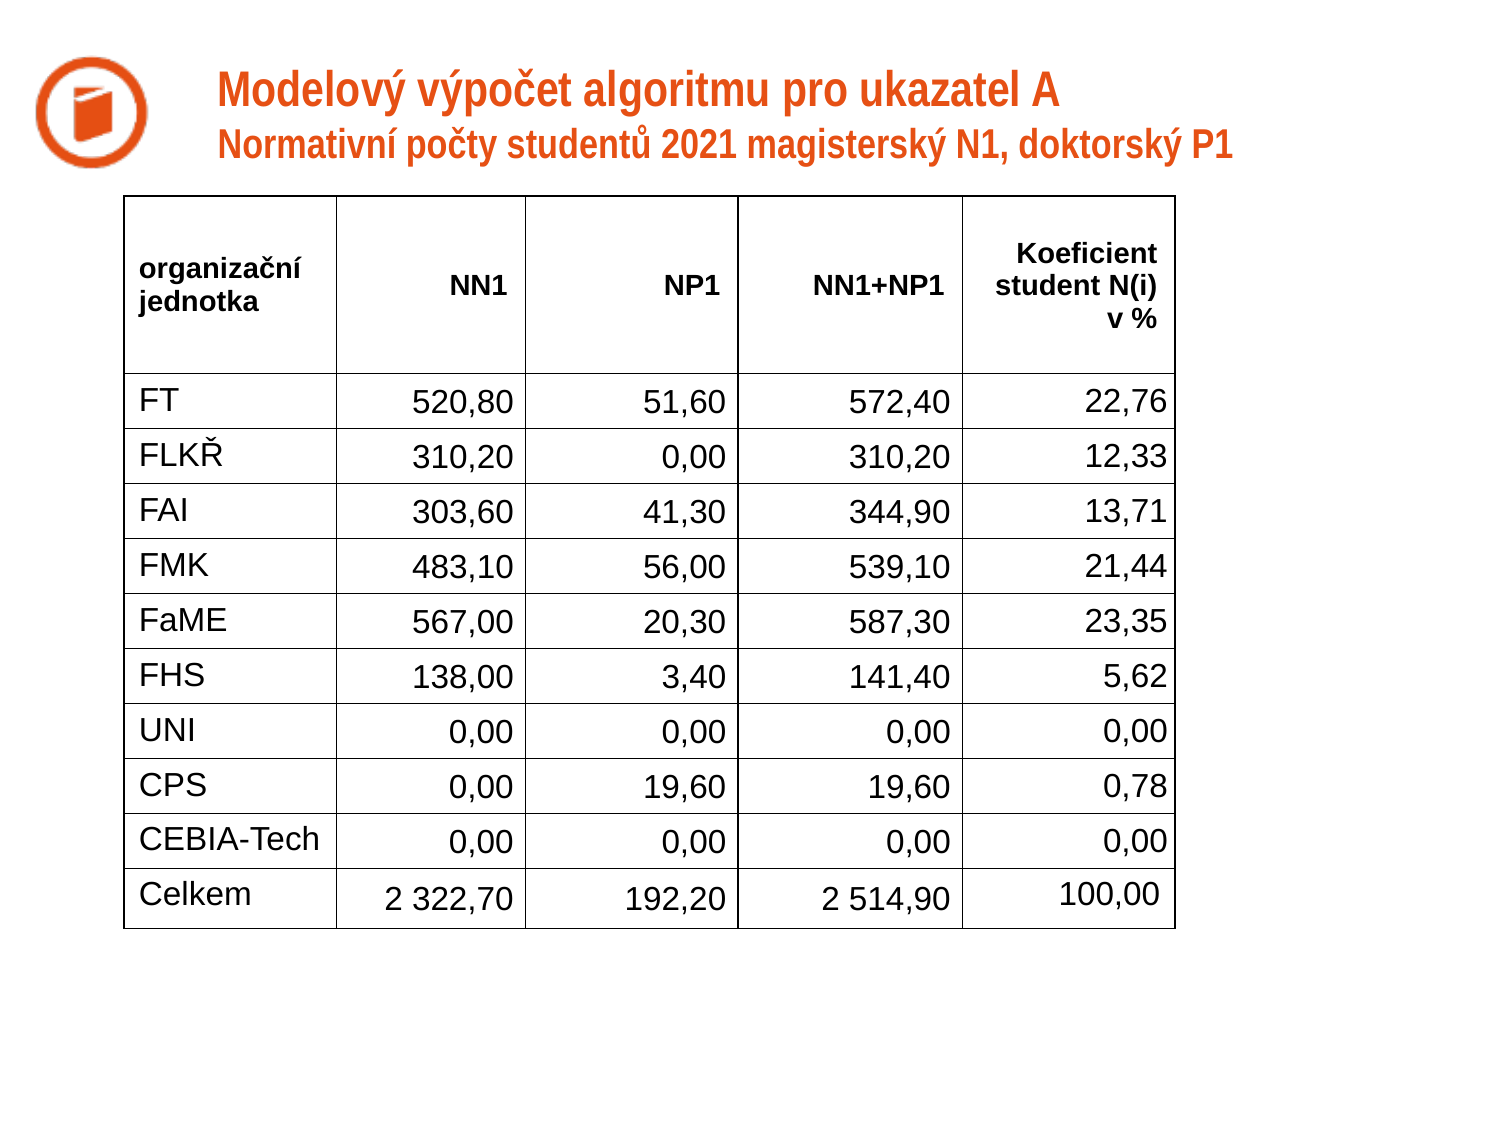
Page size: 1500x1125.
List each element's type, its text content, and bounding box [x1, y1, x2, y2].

table_cell 0,00 [739, 704, 962, 758]
table_cell 0,00 [963, 814, 1174, 868]
table_cell 56,00 [526, 539, 737, 593]
table_cell 138,00 [337, 649, 525, 703]
table_cell FLKŘ [125, 429, 336, 483]
table_cell 192,20 [526, 869, 737, 928]
table_cell 587,30 [739, 594, 962, 648]
table_cell CEBIA-Tech [125, 814, 336, 868]
table_cell FT [125, 374, 336, 428]
table_cell 19,60 [526, 759, 737, 813]
table_cell 3,40 [526, 649, 737, 703]
table_cell 13,71 [963, 484, 1174, 538]
table_header NN1 [337, 197, 525, 373]
table_cell 0,00 [526, 429, 737, 483]
table_cell 0,78 [963, 759, 1174, 813]
table_cell Celkem [125, 869, 336, 928]
table_cell FaME [125, 594, 336, 648]
table_cell 0,00 [739, 814, 962, 868]
table_cell 19,60 [739, 759, 962, 813]
table_cell 572,40 [739, 374, 962, 428]
table_cell FAI [125, 484, 336, 538]
picture [29, 54, 156, 176]
table_cell 141,40 [739, 649, 962, 703]
table_cell 22,76 [963, 374, 1174, 428]
table_cell 539,10 [739, 539, 962, 593]
table_cell 2 322,70 [337, 869, 525, 928]
table_cell 12,33 [963, 429, 1174, 483]
table_cell 0,00 [337, 704, 525, 758]
table_header NP1 [526, 197, 737, 373]
table_cell 0,00 [526, 704, 737, 758]
table_cell 0,00 [526, 814, 737, 868]
table_cell 20,30 [526, 594, 737, 648]
table_cell 567,00 [337, 594, 525, 648]
table_cell 483,10 [337, 539, 525, 593]
table_cell 310,20 [739, 429, 962, 483]
table_header Koeficient student N(i) v % [963, 197, 1174, 373]
table_cell 21,44 [963, 539, 1174, 593]
table_cell 310,20 [337, 429, 525, 483]
table_cell 5,62 [963, 649, 1174, 703]
table_cell FHS [125, 649, 336, 703]
table_cell 41,30 [526, 484, 737, 538]
table_cell 303,60 [337, 484, 525, 538]
table_cell 51,60 [526, 374, 737, 428]
table_cell 2 514,90 [739, 869, 962, 928]
table_cell 344,90 [739, 484, 962, 538]
table_cell 0,00 [337, 759, 525, 813]
table_header NN1+NP1 [739, 197, 962, 373]
table_cell 0,00 [963, 704, 1174, 758]
table_cell UNI [125, 704, 336, 758]
table_cell 100,00 [963, 869, 1174, 928]
table_cell CPS [125, 759, 336, 813]
table_cell 23,35 [963, 594, 1174, 648]
table_cell FMK [125, 539, 336, 593]
title Modelový výpočet algoritmu pro ukazatel A Normativní počty studentů 2021 magisterský N1, doktorský P1 [172, 54, 1467, 169]
table_cell 0,00 [337, 814, 525, 868]
table_cell 520,80 [337, 374, 525, 428]
table_header organizační jednotka [125, 197, 336, 373]
